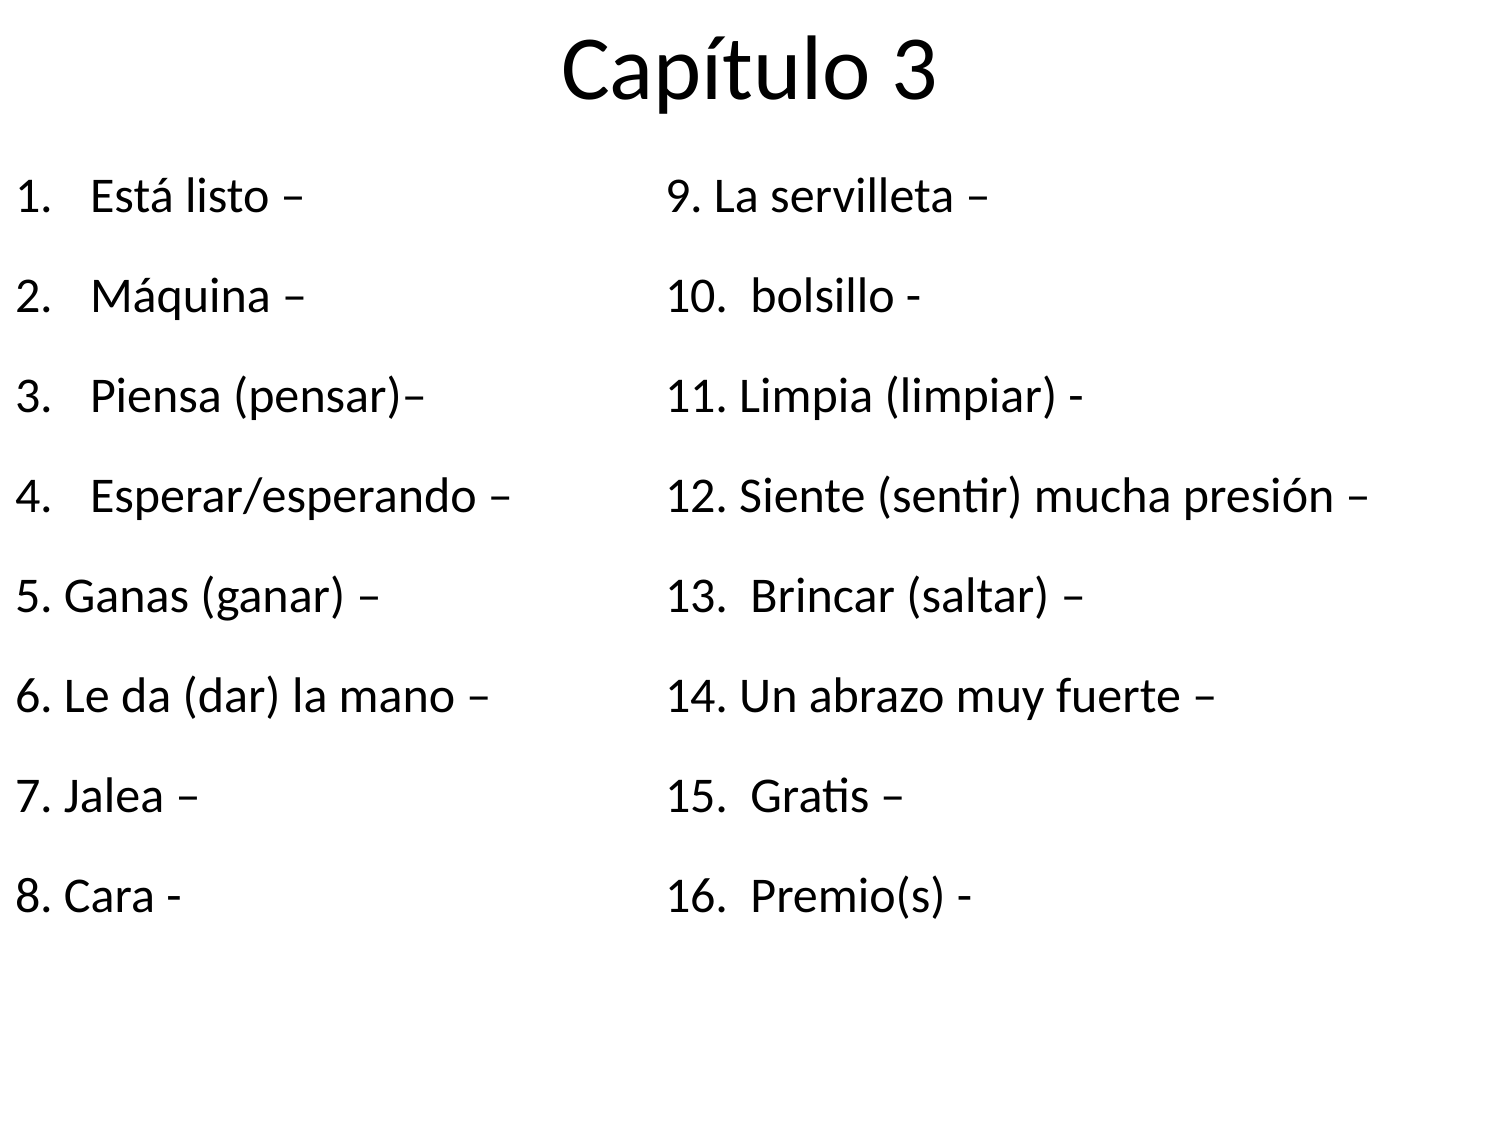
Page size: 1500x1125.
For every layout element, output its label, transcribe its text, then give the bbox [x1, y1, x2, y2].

list Está listo – Máquina – Piensa (pensar)– Esperar/esperando – 5. Ganas (ganar) – 6. Le da (dar) la mano – 7. Jalea – 8. Cara - [0, 125, 650, 1125]
text_box 9. La servilleta – 10. bolsillo - 11. Limpia (limpiar) - 12. Siente (sentir) mucha presión – 13. Brincar (saltar) – 14. Un abrazo muy fuerte – 15. Gratis – 16. Premio(s) - [650, 125, 1499, 1125]
title Capítulo 3 [75, 0, 1425, 125]
